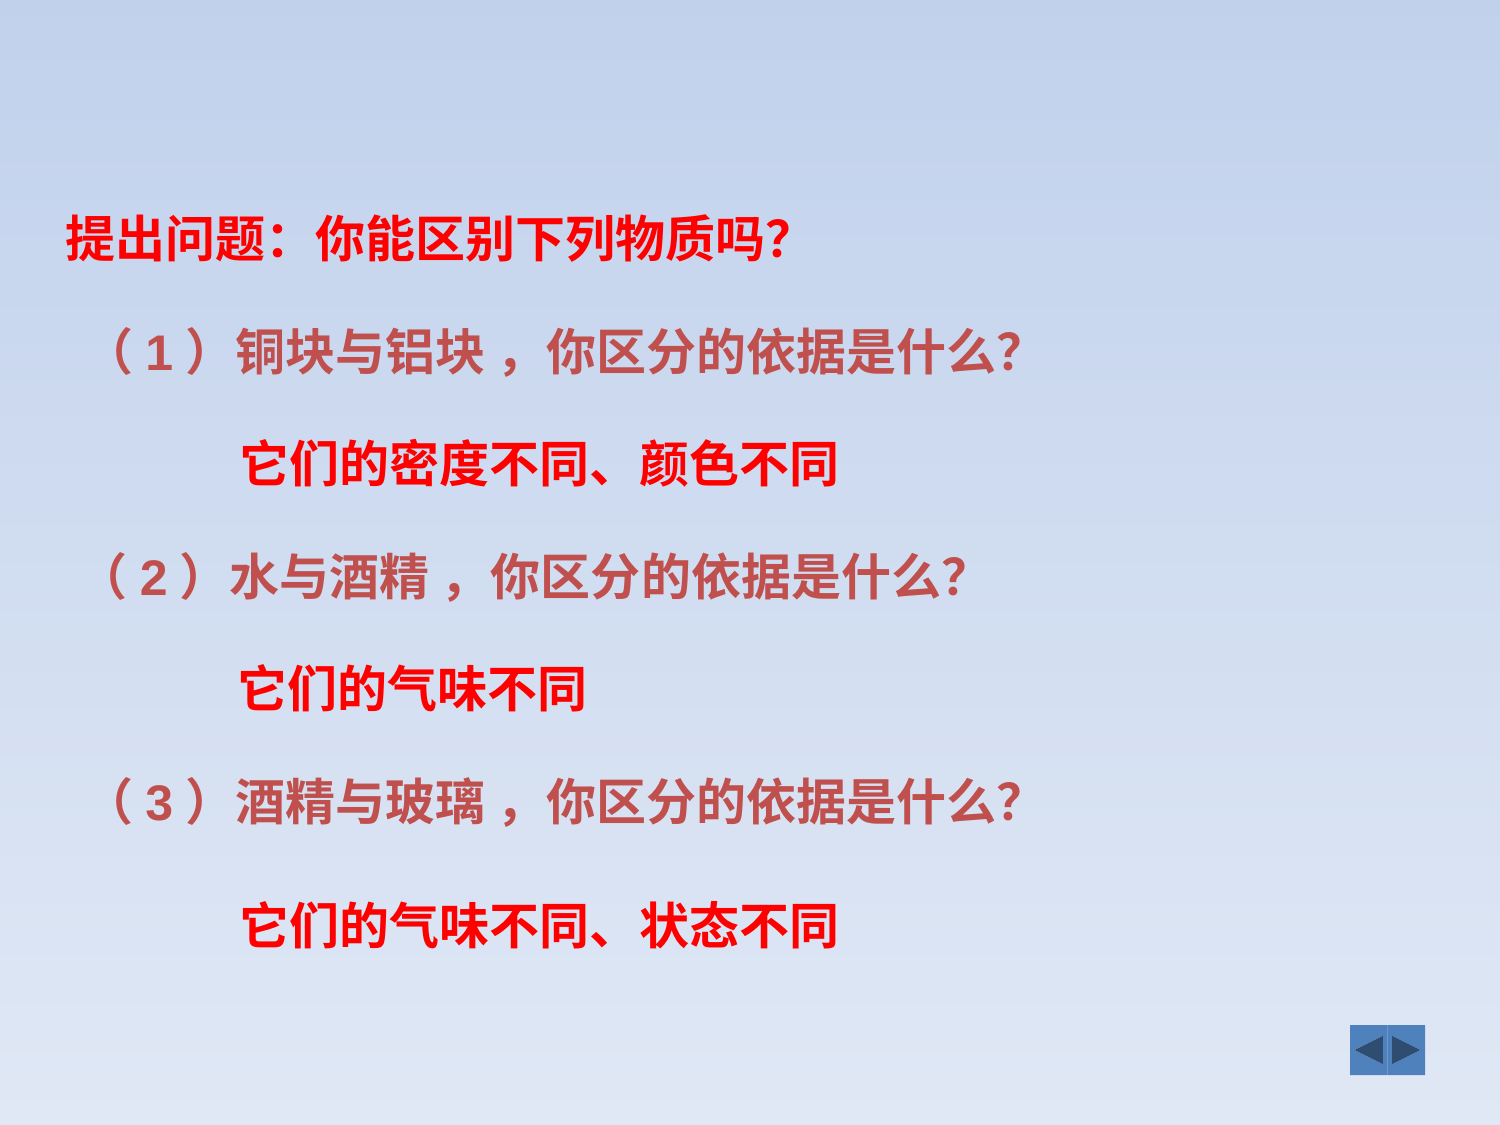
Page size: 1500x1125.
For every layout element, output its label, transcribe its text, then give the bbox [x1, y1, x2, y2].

text_box 它们的气味不同 [222, 650, 614, 726]
text_box 提出问题：你能区别下列物质吗？ [50, 199, 842, 275]
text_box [1349, 1024, 1426, 1076]
text_box （3）酒精与玻璃 ，你区分的依据是什么？ [68, 763, 1062, 838]
text_box 它们的气味不同、状态不同 [224, 887, 866, 962]
text_box 它们的密度不同、颜色不同 [224, 425, 866, 501]
text_box （1）铜块与铝块 ，你区分的依据是什么？ [68, 313, 1062, 388]
text_box （2）水与酒精 ，你区分的依据是什么？ [63, 538, 1006, 613]
